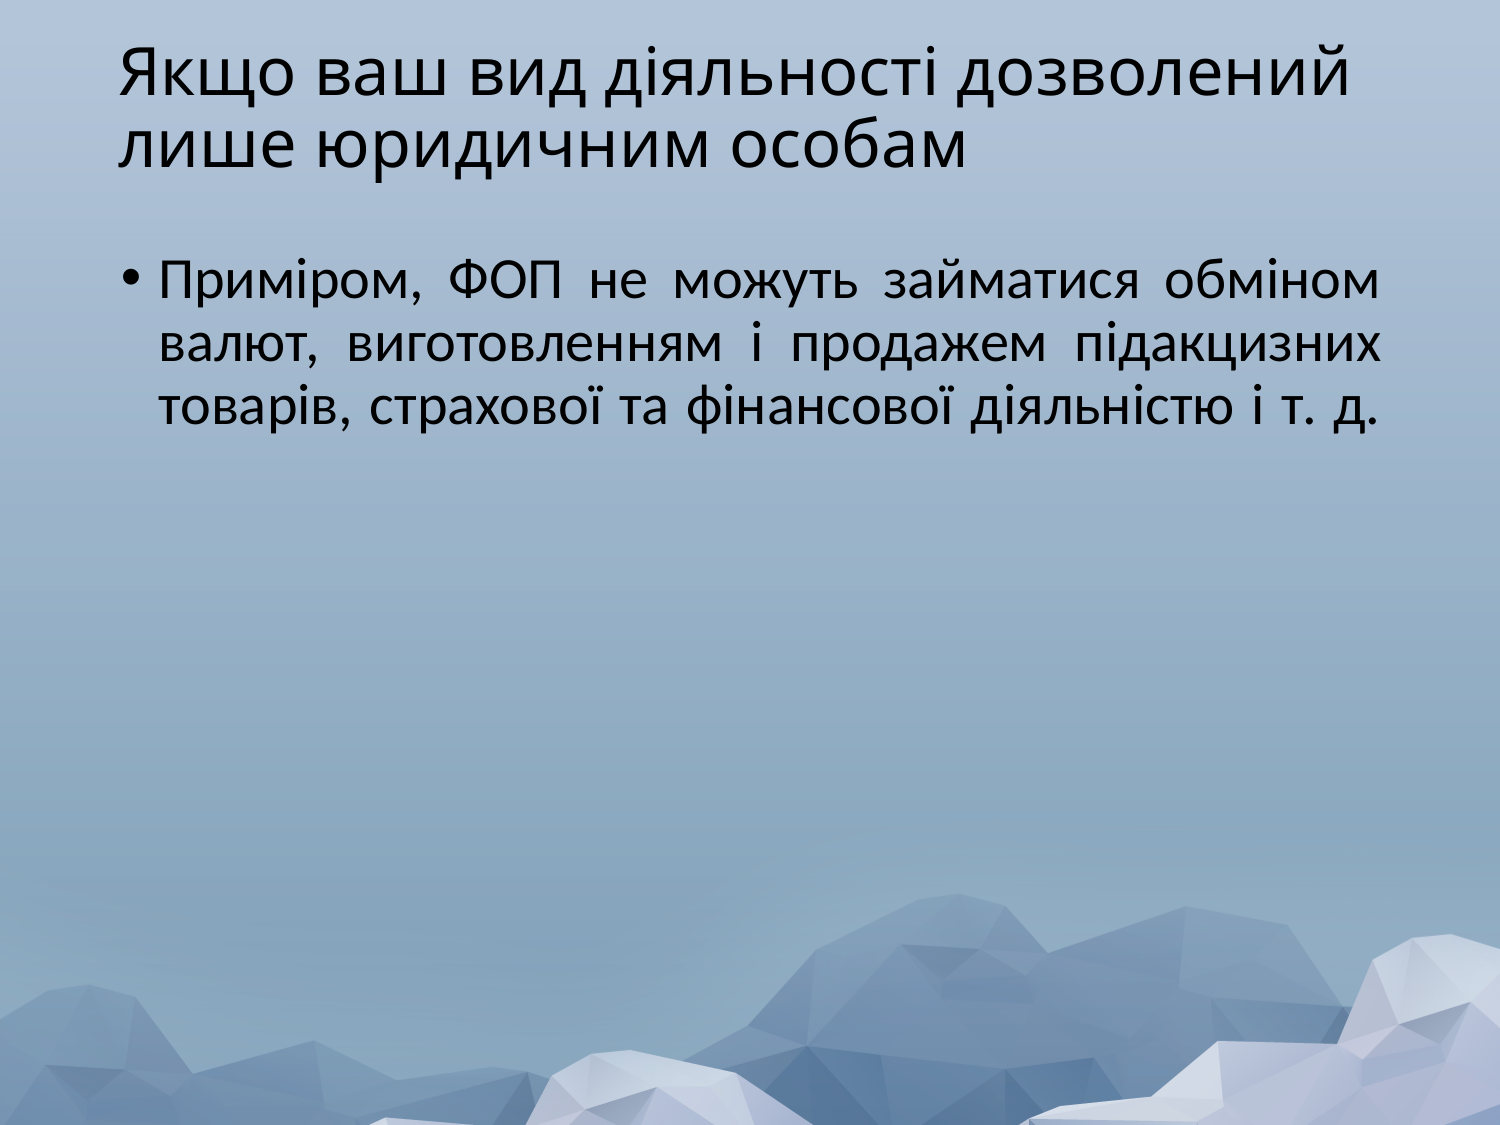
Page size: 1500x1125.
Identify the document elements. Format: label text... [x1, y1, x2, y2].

title Якщо ваш вид діяльності дозволений лише юридичним особам [103, 0, 1397, 220]
list Приміром, ФОП не можуть займатися обміном валют, виготовленням і продажем підакцизних товарів, страхової та фінансової діяльністю і т. д. [105, 240, 1397, 1014]
picture [0, 0, 1500, 1125]
